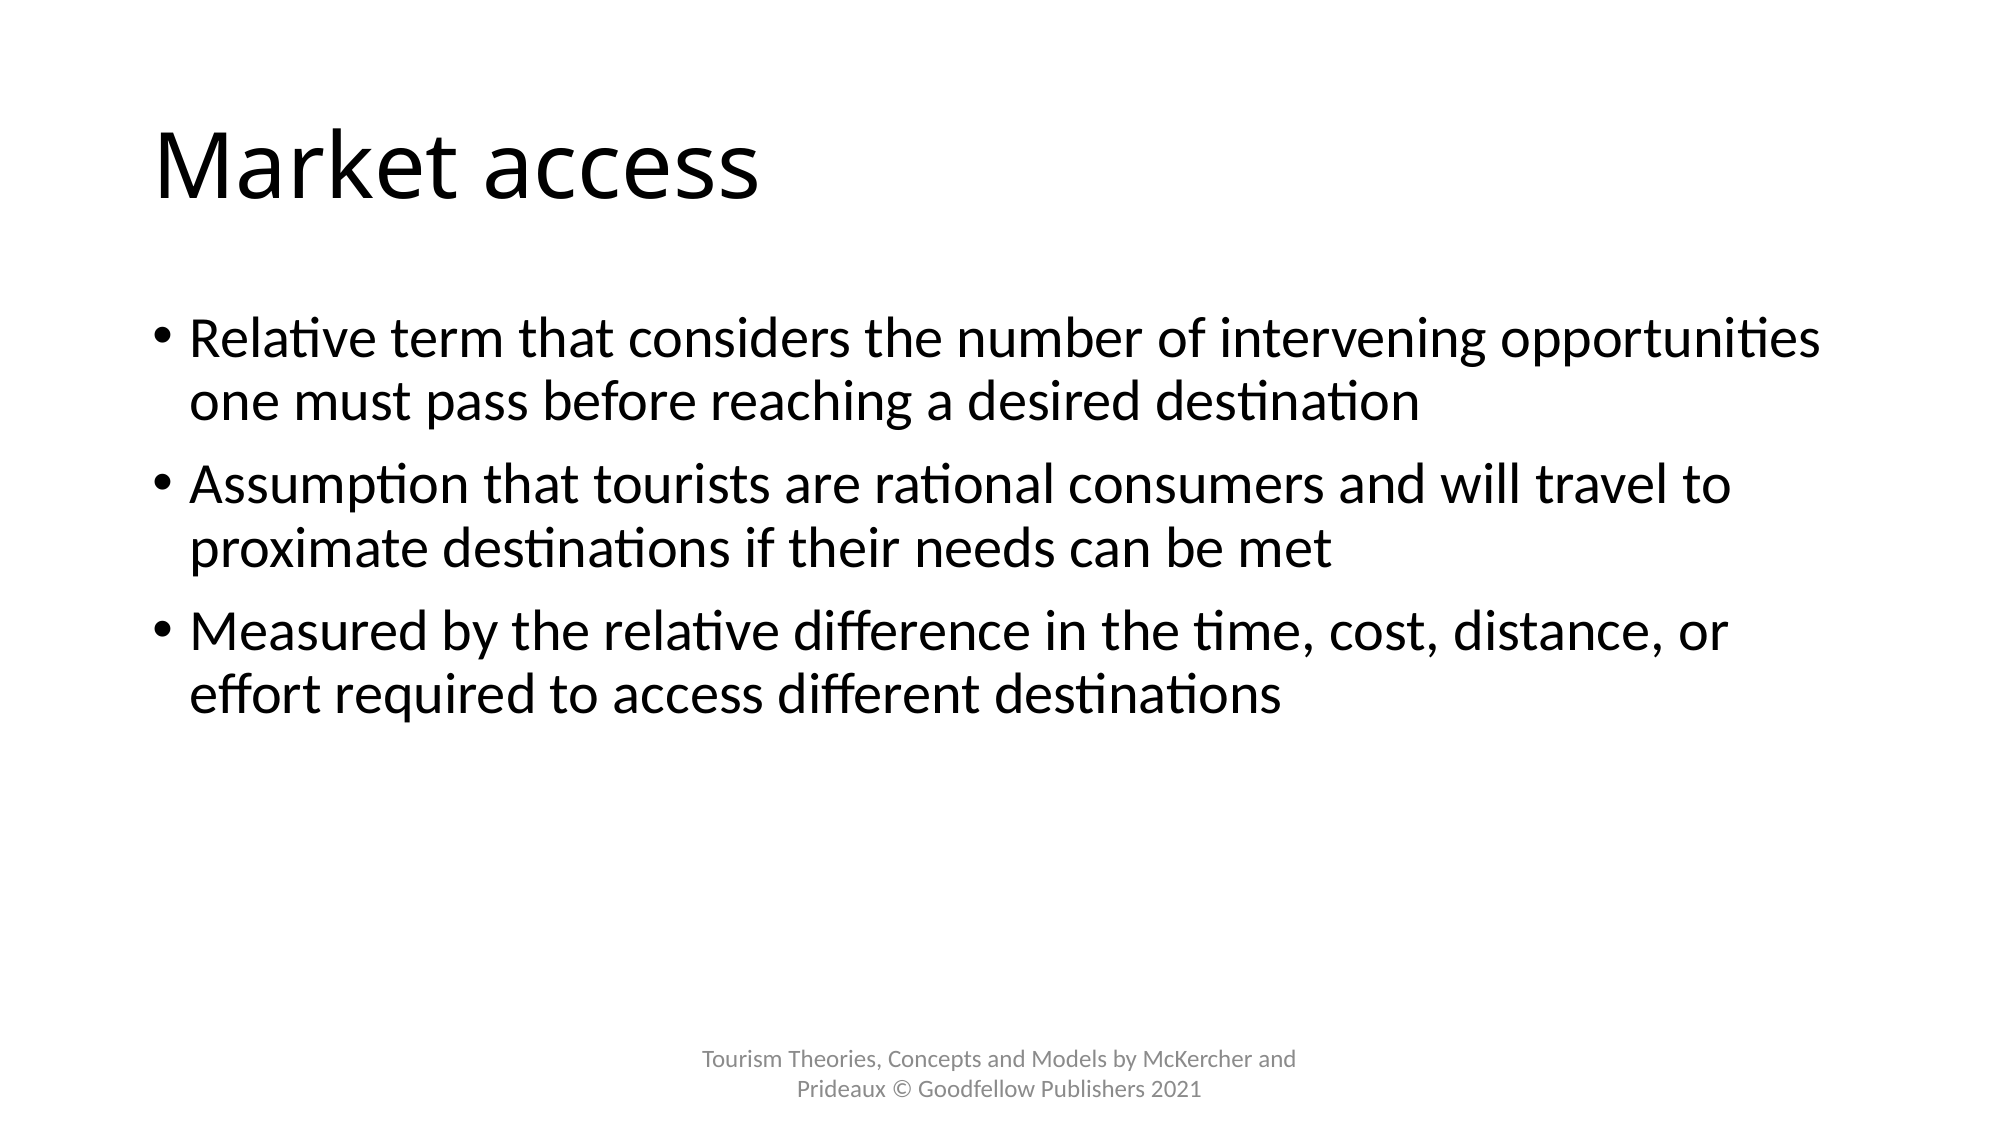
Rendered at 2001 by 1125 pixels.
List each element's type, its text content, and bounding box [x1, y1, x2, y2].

list Relative term that considers the number of intervening opportunities one must pass before reaching a desired destination Assumption that tourists are rational consumers and will travel to proximate destinations if their needs can be met Measured by the relative difference in the time, cost, distance, or effort required to access different destinations [137, 299, 1863, 1014]
footer Tourism Theories, Concepts and Models by McKercher and Prideaux © Goodfellow Publishers 2021 [662, 1042, 1338, 1103]
title Market access [137, 59, 1863, 278]
